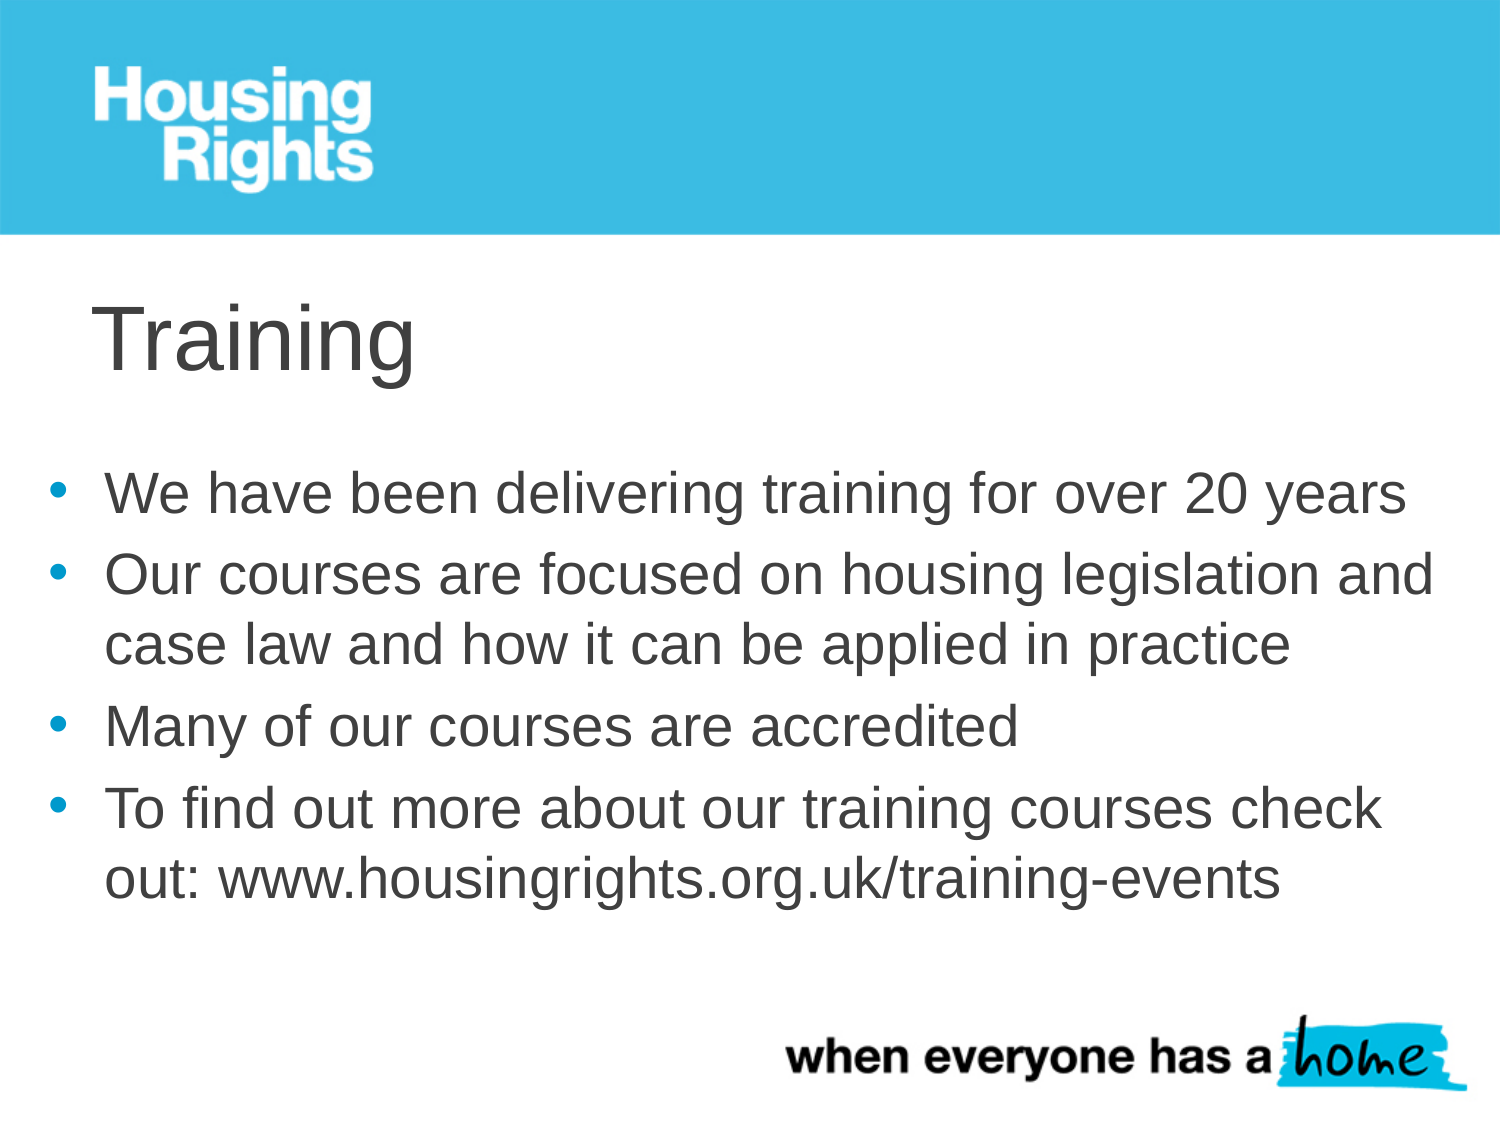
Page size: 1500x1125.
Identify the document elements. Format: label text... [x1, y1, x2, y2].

title Training ​ [74, 264, 1426, 404]
picture [0, 0, 1500, 1125]
list We have been delivering training for over 20 years​ Our courses are focused on housing legislation and case law and how it can be applied in practice​ Many of our courses are accredited​ To find out more about our training courses check out:​ www.housingrights.org.uk/training-events​ [33, 446, 1467, 997]
